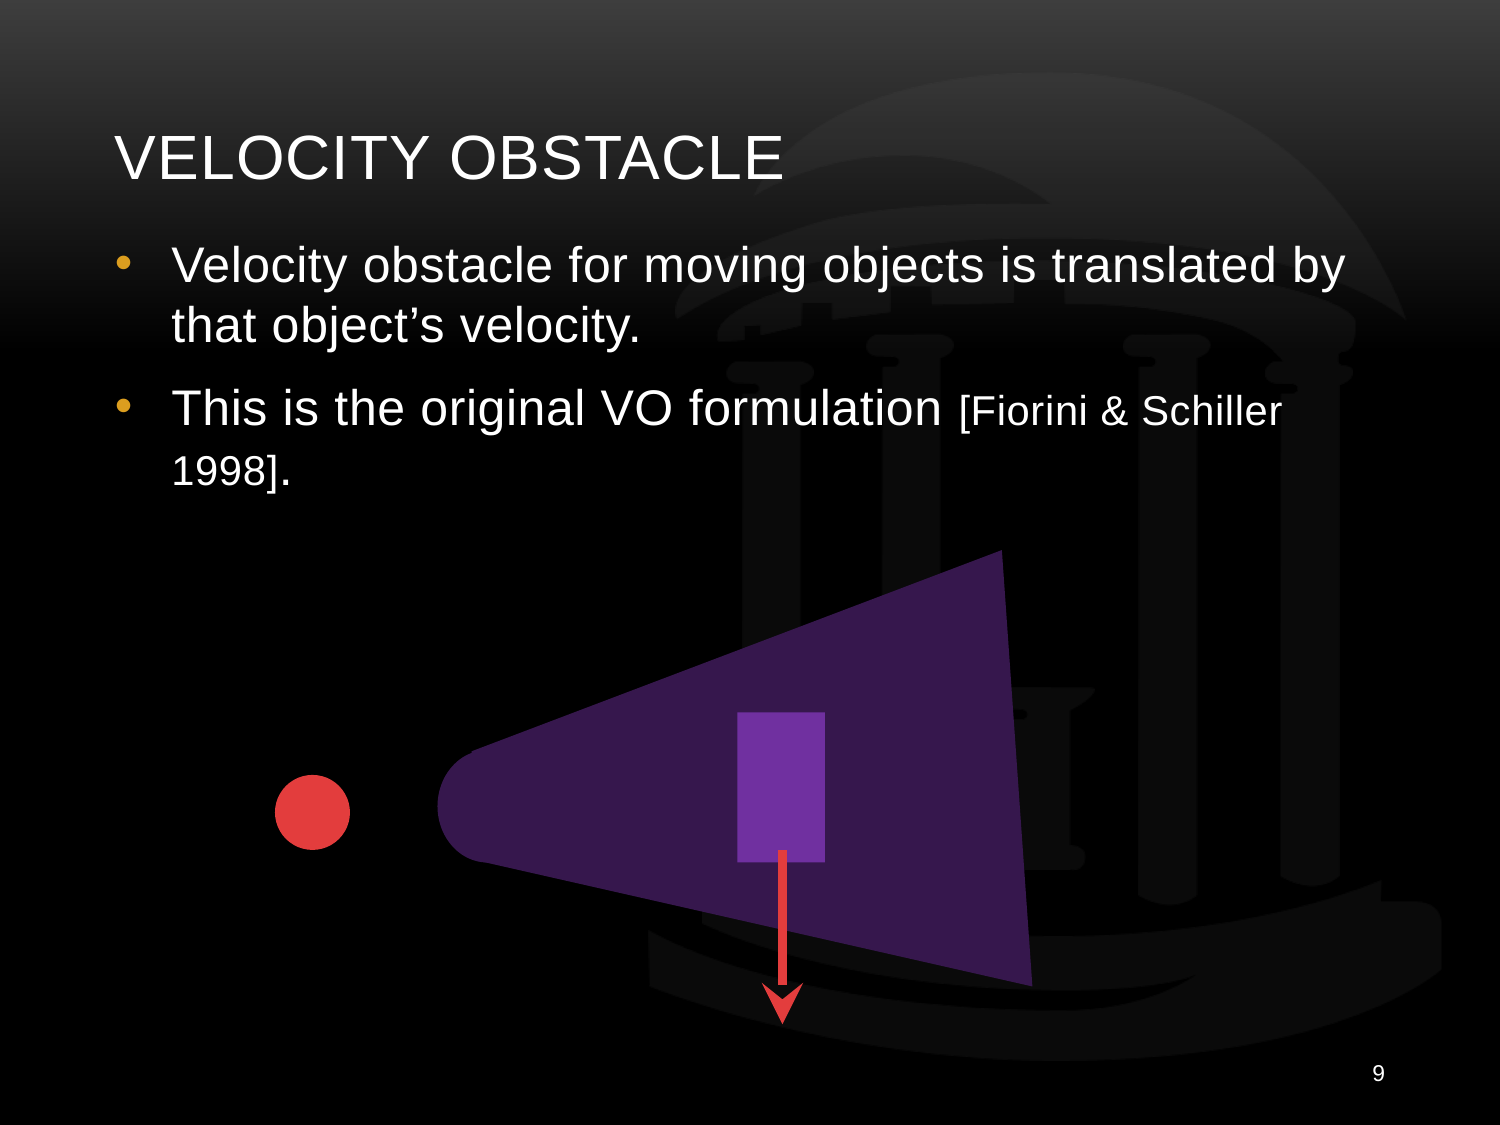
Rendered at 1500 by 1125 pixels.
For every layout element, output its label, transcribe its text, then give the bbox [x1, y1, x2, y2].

slide_number 9 [1237, 1042, 1400, 1103]
text_box [273, 773, 352, 852]
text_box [437, 568, 1019, 1007]
title Velocity Obstacle [99, 45, 1400, 200]
list Velocity obstacle for moving objects is translated by that object’s velocity. This is the original VO formulation [Fiorini & Schiller 1998]. [99, 224, 1400, 938]
picture [637, 49, 1458, 1075]
